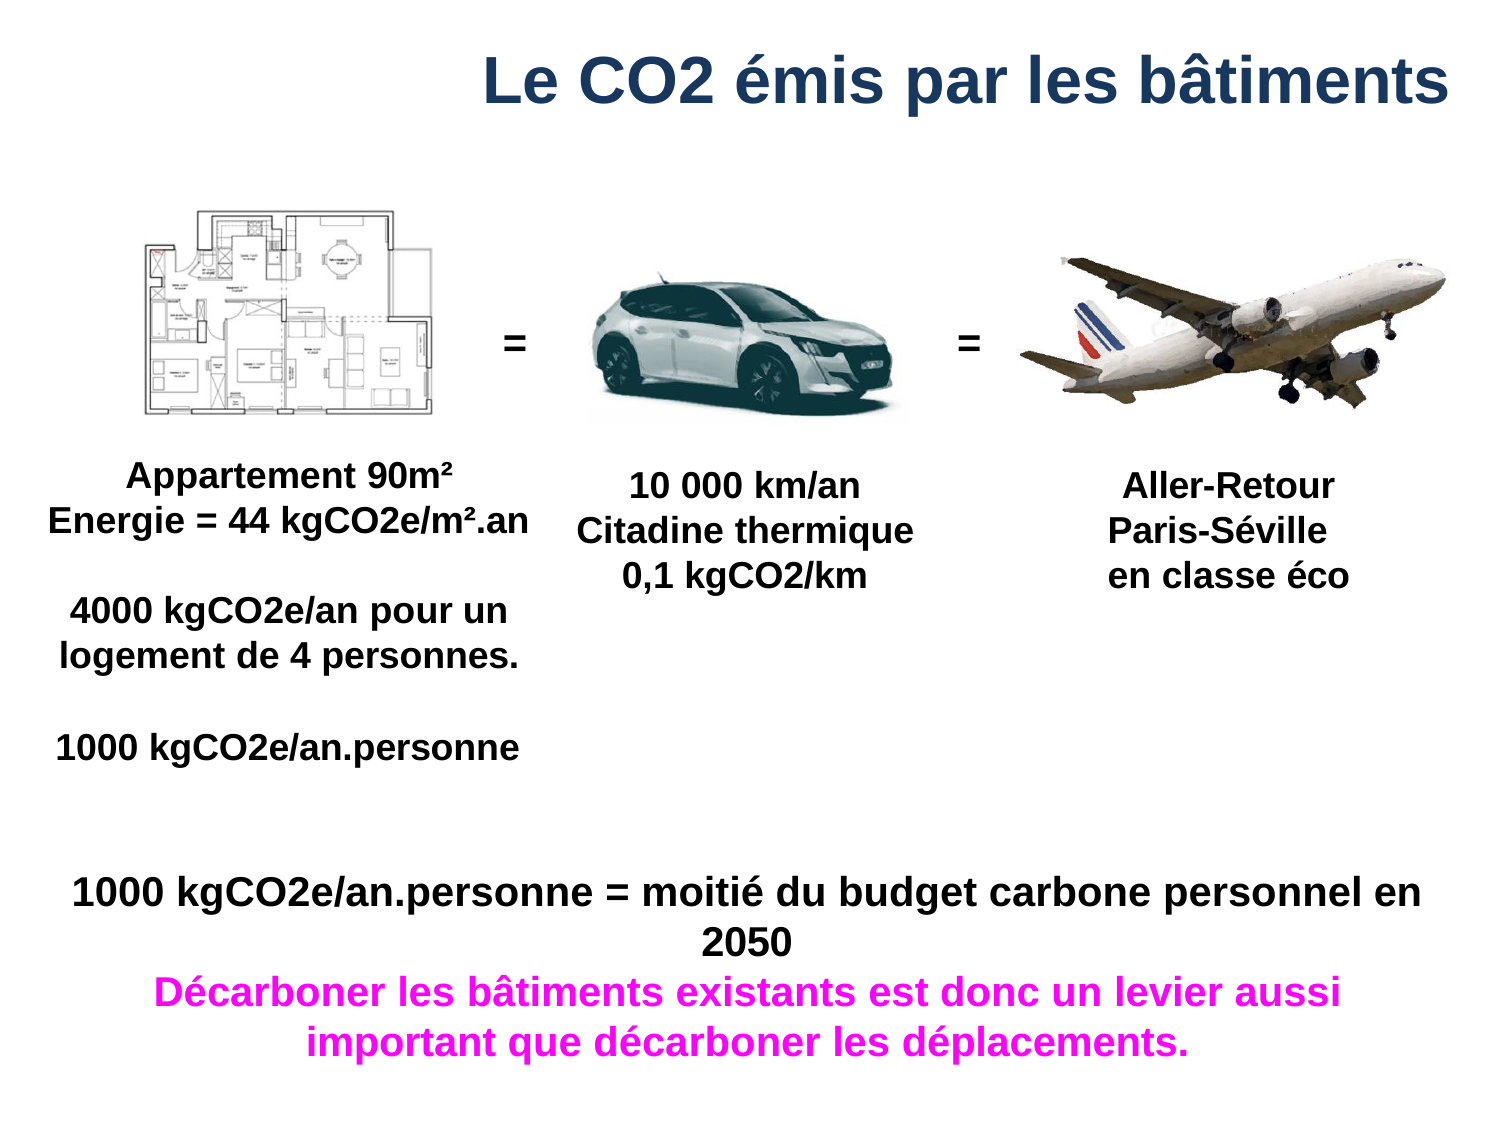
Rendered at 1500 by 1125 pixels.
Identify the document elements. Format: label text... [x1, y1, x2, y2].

text_box Appartement 90m² Energie = 44 kgCO2e/m².an [45, 448, 535, 542]
text_box 1000 kgCO2e/an.personne = moitié du budget carbone personnel en 2050 Décarboner les bâtiments existants est donc un levier aussi important que décarboner les déplacements. [50, 862, 1443, 1065]
text_box 10 000 km/an Citadine thermique 0,1 kgCO2/km [572, 459, 917, 597]
text_box 4000 kgCO2e/an pour un logement de 4 personnes. 1000 kgCO2e/an.personne [53, 583, 527, 769]
text_box Aller-Retour Paris-Séville en classe éco [1105, 459, 1354, 597]
picture [141, 207, 437, 417]
title Le CO2 émis par les bâtiments [17, 5, 1483, 225]
picture [587, 267, 909, 424]
picture [1015, 251, 1455, 412]
text_box = [500, 313, 530, 366]
text_box = [955, 313, 984, 366]
